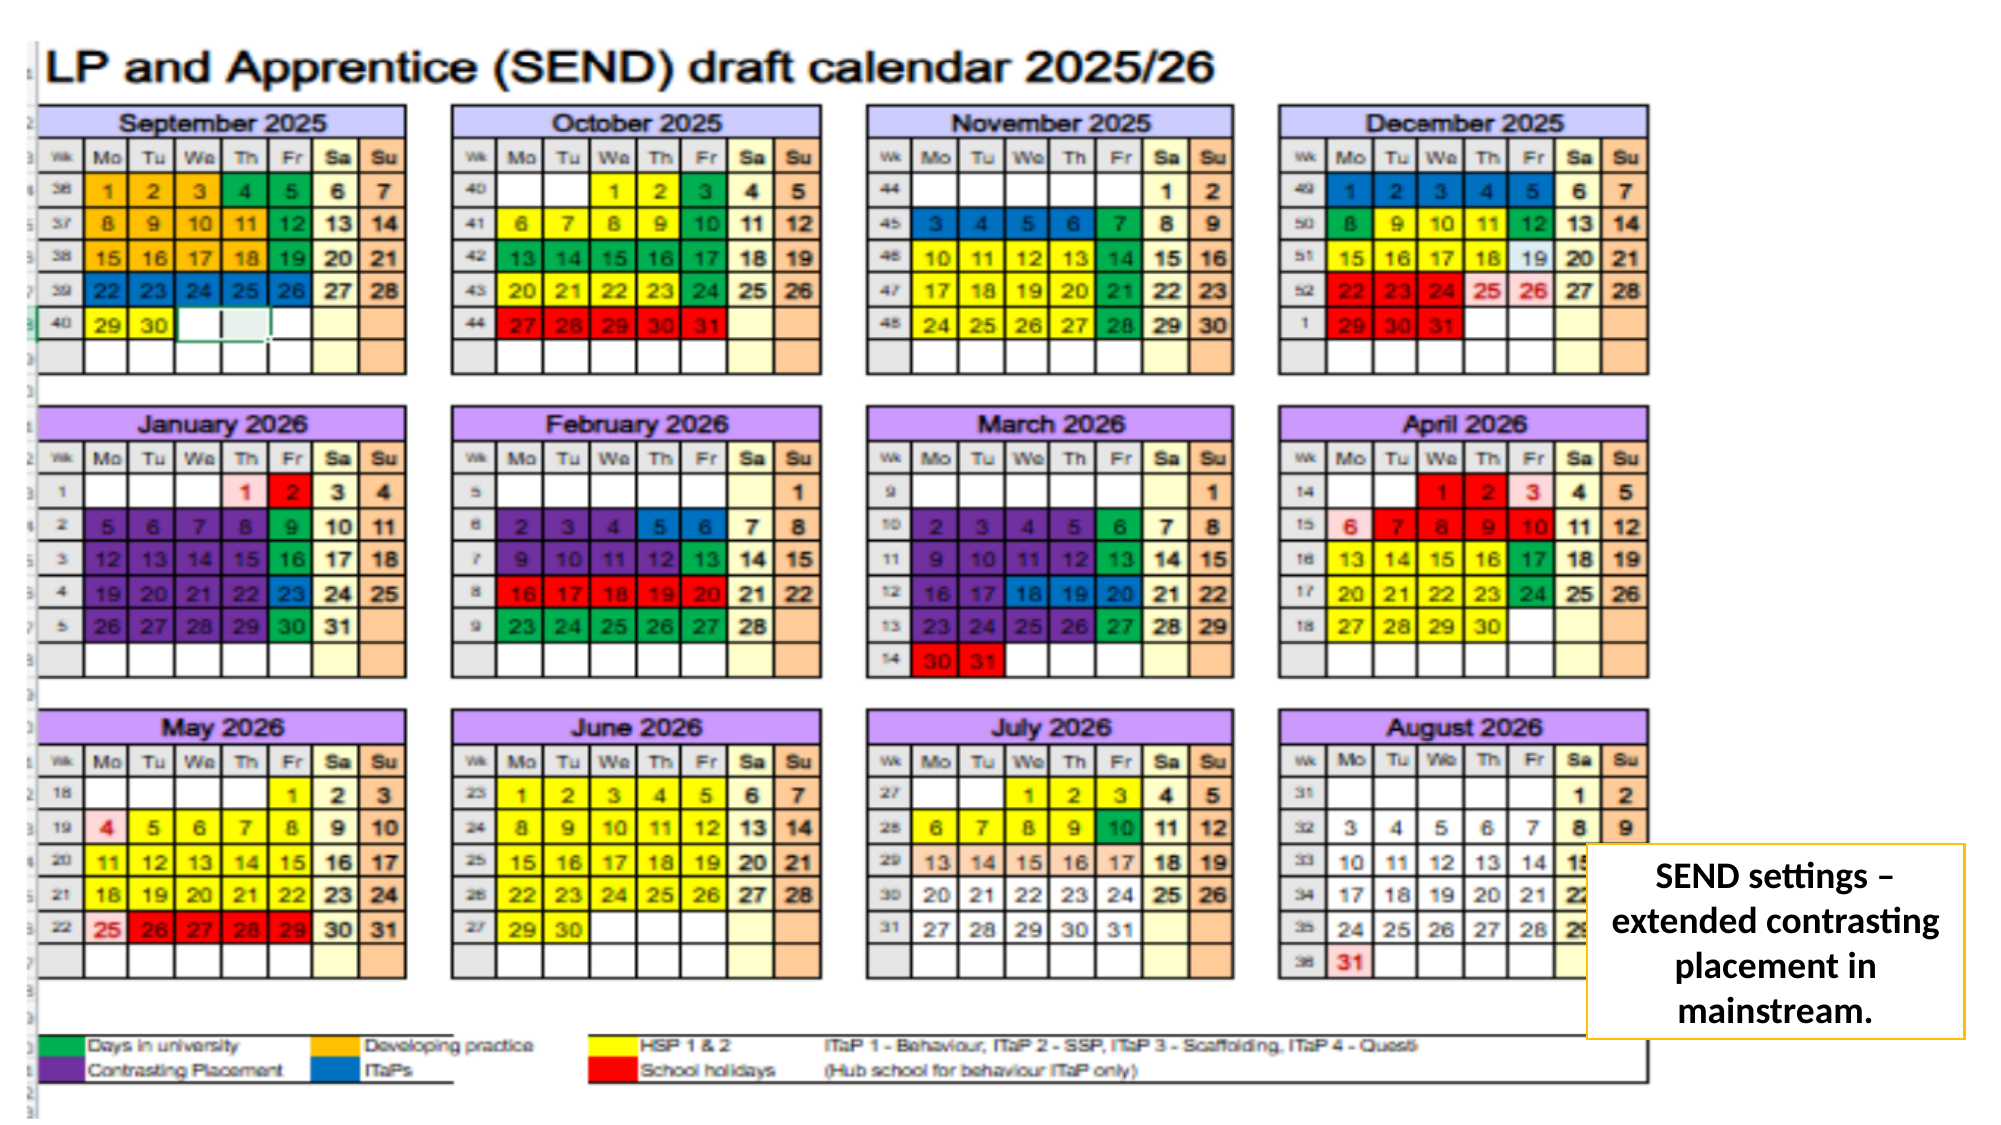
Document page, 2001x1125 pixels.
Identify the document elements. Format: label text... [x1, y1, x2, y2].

text_box SEND settings – extended contrasting placement in mainstream. [1686, 843, 1966, 1040]
picture [0, 0, 1686, 1125]
